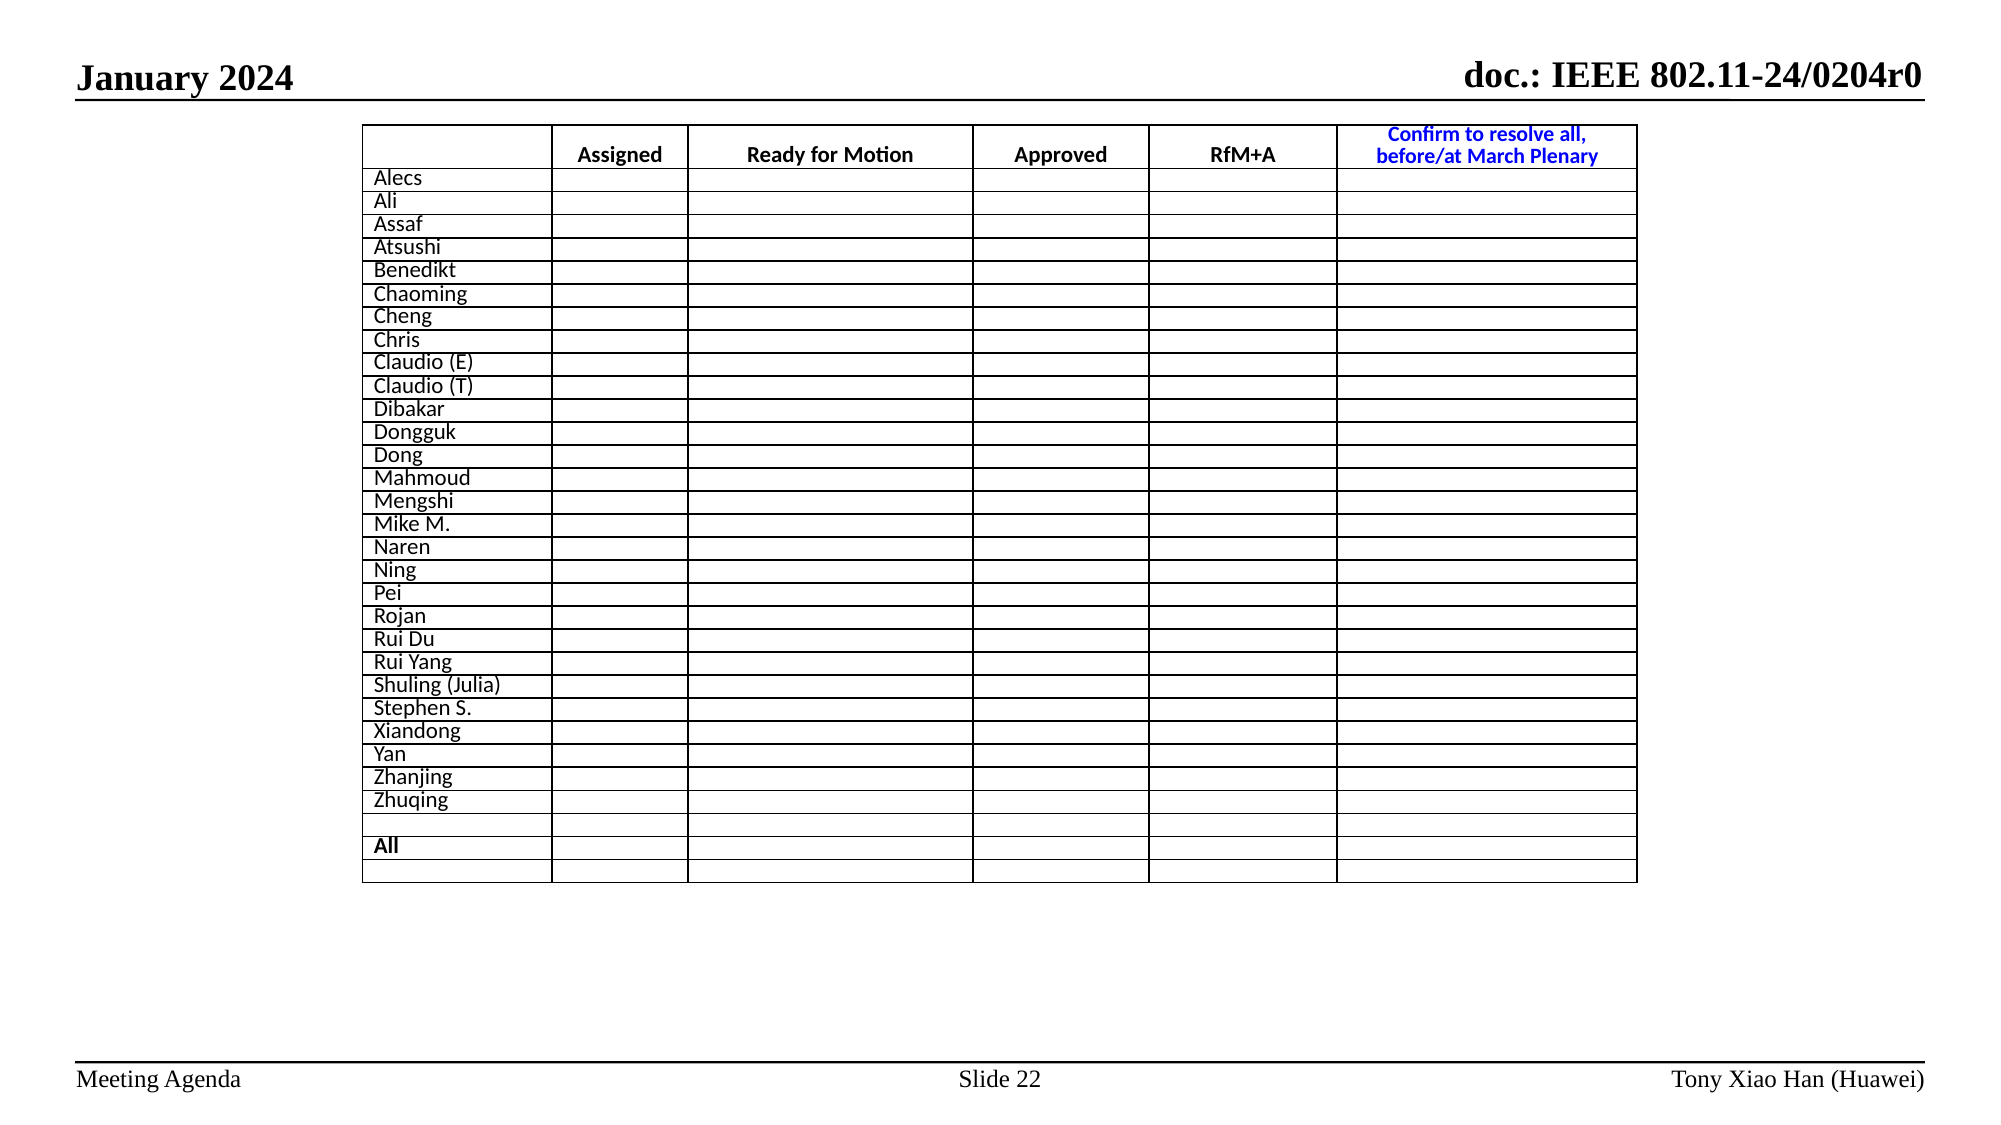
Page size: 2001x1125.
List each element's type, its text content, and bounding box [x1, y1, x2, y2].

table_cell [689, 814, 972, 836]
table_cell [553, 722, 687, 743]
table_cell [689, 331, 972, 352]
table_cell Zhuqing [363, 791, 551, 813]
table_cell [689, 722, 972, 743]
table_header Confirm to resolve all, before/at March Plenary [1338, 126, 1636, 168]
table_cell [1338, 400, 1636, 421]
table_cell [1338, 331, 1636, 352]
table_cell [974, 377, 1148, 398]
table_header Assigned [553, 126, 687, 168]
table_cell [689, 400, 972, 421]
table_cell [974, 791, 1148, 813]
table_cell [1338, 285, 1636, 306]
table_cell [1150, 607, 1336, 628]
table_cell [553, 699, 687, 720]
table_cell [974, 308, 1148, 329]
table_cell [1338, 561, 1636, 582]
table_cell [974, 285, 1148, 306]
table_cell [689, 860, 972, 882]
table_cell [553, 377, 687, 398]
table_cell [553, 446, 687, 467]
table_cell [689, 239, 972, 260]
table_cell [1338, 239, 1636, 260]
table_cell [1338, 492, 1636, 513]
table_cell [689, 699, 972, 720]
table_cell [689, 169, 972, 191]
table_cell Rui Du [363, 630, 551, 651]
table_cell [689, 192, 972, 214]
table_cell [1338, 584, 1636, 605]
table_cell [689, 653, 972, 674]
table_cell [689, 262, 972, 283]
table_cell [1338, 215, 1636, 237]
table_cell [1338, 768, 1636, 790]
table_cell [553, 860, 687, 882]
table_cell [974, 169, 1148, 191]
table_cell [974, 676, 1148, 697]
table_cell [553, 561, 687, 582]
table_cell [1150, 561, 1336, 582]
table_cell Mahmoud [363, 469, 551, 490]
table_cell [974, 653, 1148, 674]
table_cell [553, 837, 687, 859]
table_cell [1150, 446, 1336, 467]
table_cell [553, 331, 687, 352]
table_cell [974, 768, 1148, 790]
table_cell [974, 515, 1148, 536]
table_cell [1150, 192, 1336, 214]
table_cell [1150, 653, 1336, 674]
table_cell Ali [363, 192, 551, 214]
table_cell [974, 262, 1148, 283]
table_cell [689, 676, 972, 697]
table_cell [974, 699, 1148, 720]
table_cell [1338, 262, 1636, 283]
table_cell [1338, 837, 1636, 859]
table_header [363, 126, 551, 168]
table_cell [689, 515, 972, 536]
table_cell [1150, 400, 1336, 421]
table_cell Rojan [363, 607, 551, 628]
table_header Approved [974, 126, 1148, 168]
table_cell [553, 423, 687, 444]
table_cell Yan [363, 745, 551, 766]
table_cell [1338, 169, 1636, 191]
table_cell [553, 814, 687, 836]
table_cell [1338, 446, 1636, 467]
table_cell [1150, 837, 1336, 859]
table_cell [1150, 768, 1336, 790]
table_cell [974, 630, 1148, 651]
table_cell Claudio (T) [363, 377, 551, 398]
table_cell [553, 285, 687, 306]
table_cell [1150, 676, 1336, 697]
table_cell Xiandong [363, 722, 551, 743]
table_cell [689, 538, 972, 559]
table_cell [1338, 745, 1636, 766]
table_cell [689, 768, 972, 790]
table_cell [553, 169, 687, 191]
table_cell [553, 308, 687, 329]
table_cell Dong [363, 446, 551, 467]
table_cell [974, 331, 1148, 352]
table_cell [1150, 699, 1336, 720]
table_cell [689, 377, 972, 398]
table_cell [553, 354, 687, 375]
table_cell [1150, 814, 1336, 836]
table_cell [553, 584, 687, 605]
table_cell [974, 561, 1148, 582]
table_cell [974, 446, 1148, 467]
table_cell [1150, 584, 1336, 605]
table_cell Mengshi [363, 492, 551, 513]
table_cell [553, 791, 687, 813]
table_cell [1150, 860, 1336, 882]
table_cell [1150, 262, 1336, 283]
table_cell [1150, 515, 1336, 536]
table_cell [1150, 285, 1336, 306]
table_cell [974, 722, 1148, 743]
table_cell [1150, 308, 1336, 329]
table_cell [974, 492, 1148, 513]
table_cell [974, 837, 1148, 859]
table_cell [553, 492, 687, 513]
table_cell [1338, 192, 1636, 214]
table_cell [1150, 215, 1336, 237]
table_header RfM+A [1150, 126, 1336, 168]
table_cell [1338, 814, 1636, 836]
table_cell [689, 285, 972, 306]
table_cell [553, 538, 687, 559]
table_cell Chaoming [363, 285, 551, 306]
table_cell [689, 423, 972, 444]
table_cell Chris [363, 331, 551, 352]
table_cell [1150, 722, 1336, 743]
table_cell [553, 400, 687, 421]
table_cell [553, 653, 687, 674]
table_cell [1150, 354, 1336, 375]
table_cell Alecs [363, 169, 551, 191]
table_cell [1338, 860, 1636, 882]
table_cell [553, 262, 687, 283]
table_cell [363, 860, 551, 882]
table_cell Zhanjing [363, 768, 551, 790]
table_header Ready for Motion [689, 126, 972, 168]
table_cell [1150, 377, 1336, 398]
table_cell [689, 561, 972, 582]
table_cell Ning [363, 561, 551, 582]
table_cell Dongguk [363, 423, 551, 444]
table_cell [689, 607, 972, 628]
table_cell Dibakar [363, 400, 551, 421]
table_cell [689, 354, 972, 375]
table_cell [974, 469, 1148, 490]
table_cell [363, 814, 551, 836]
table_cell [689, 584, 972, 605]
table_cell [1150, 538, 1336, 559]
table_cell [1338, 538, 1636, 559]
table_cell [974, 423, 1148, 444]
table_cell [1150, 331, 1336, 352]
table_cell [1338, 377, 1636, 398]
table_cell [1150, 469, 1336, 490]
table_cell [1338, 699, 1636, 720]
table_cell [974, 400, 1148, 421]
table_cell [1150, 791, 1336, 813]
table_cell [974, 239, 1148, 260]
table_cell [1338, 722, 1636, 743]
table_cell [553, 676, 687, 697]
table_cell [1338, 653, 1636, 674]
table_cell [974, 192, 1148, 214]
table_cell [1338, 354, 1636, 375]
table_cell [974, 860, 1148, 882]
table_cell [553, 745, 687, 766]
table_cell [1338, 676, 1636, 697]
table_cell All [363, 837, 551, 859]
table_cell [1150, 745, 1336, 766]
table_cell [974, 538, 1148, 559]
table_cell Benedikt [363, 262, 551, 283]
table_cell [689, 791, 972, 813]
table_cell [1338, 469, 1636, 490]
table_cell [1338, 515, 1636, 536]
table_cell [553, 469, 687, 490]
table_cell [1338, 423, 1636, 444]
table_cell [974, 745, 1148, 766]
table_cell [553, 515, 687, 536]
table_cell Atsushi [363, 239, 551, 260]
table_cell [553, 192, 687, 214]
table_cell [1150, 169, 1336, 191]
table_cell [553, 215, 687, 237]
table_cell Claudio (E) [363, 354, 551, 375]
table_cell [974, 584, 1148, 605]
table_cell [689, 215, 972, 237]
table_cell [689, 630, 972, 651]
table_cell [553, 768, 687, 790]
table_cell [974, 814, 1148, 836]
table_cell [689, 308, 972, 329]
table_cell Stephen S. [363, 699, 551, 720]
table_cell Assaf [363, 215, 551, 237]
table_cell [689, 492, 972, 513]
table_cell [1150, 239, 1336, 260]
table_cell Rui Yang [363, 653, 551, 674]
table_cell [689, 469, 972, 490]
table_cell [1150, 492, 1336, 513]
table_cell [689, 837, 972, 859]
table_cell [1338, 791, 1636, 813]
table_cell [689, 745, 972, 766]
table_cell [553, 630, 687, 651]
table_cell [1338, 308, 1636, 329]
table_cell Mike M. [363, 515, 551, 536]
table_cell [553, 239, 687, 260]
table_cell [1338, 607, 1636, 628]
table_cell [553, 607, 687, 628]
table_cell [1338, 630, 1636, 651]
table_cell Cheng [363, 308, 551, 329]
table_cell [689, 446, 972, 467]
table_cell [974, 607, 1148, 628]
table_cell Naren [363, 538, 551, 559]
table_cell [1150, 423, 1336, 444]
table_cell Shuling (Julia) [363, 676, 551, 697]
table_cell [974, 215, 1148, 237]
table_cell Pei [363, 584, 551, 605]
table_cell [974, 354, 1148, 375]
table_cell [1150, 630, 1336, 651]
